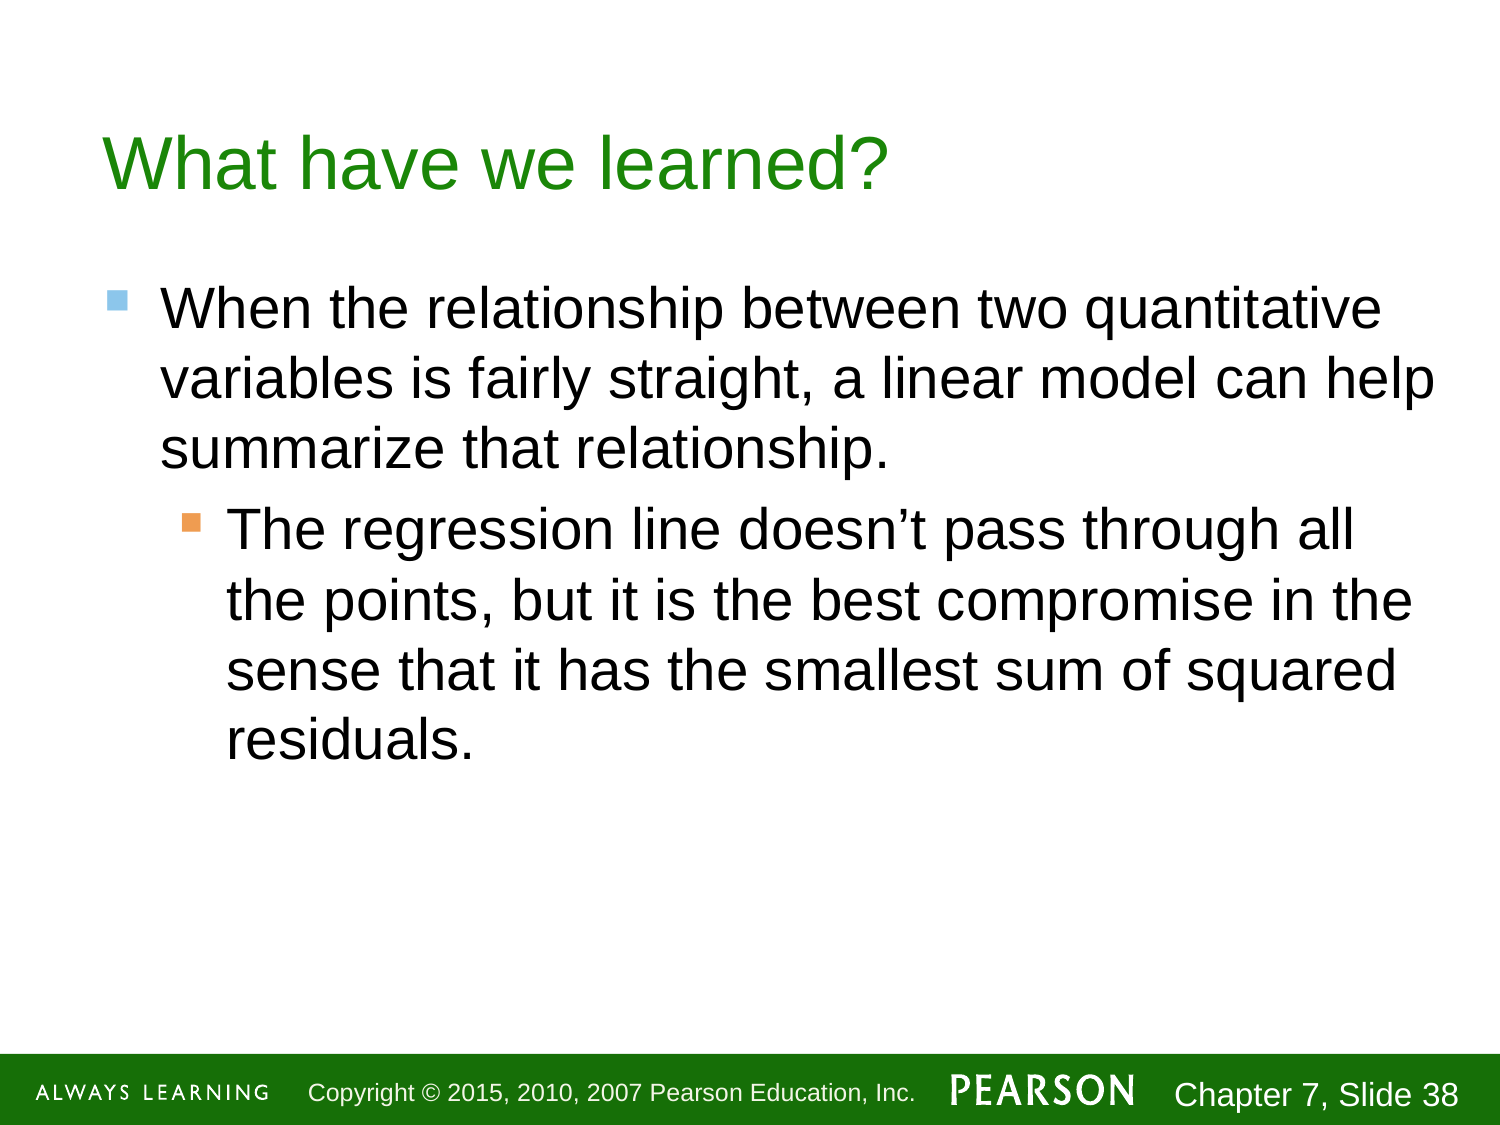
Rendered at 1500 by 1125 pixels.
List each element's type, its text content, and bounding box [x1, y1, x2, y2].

list When the relationship between two quantitative variables is fairly straight, a linear model can help summarize that relationship. The regression line doesn’t pass through all the points, but it is the best compromise in the sense that it has the smallest sum of squared residuals. [89, 262, 1451, 1013]
title What have we learned? [87, 49, 1451, 213]
